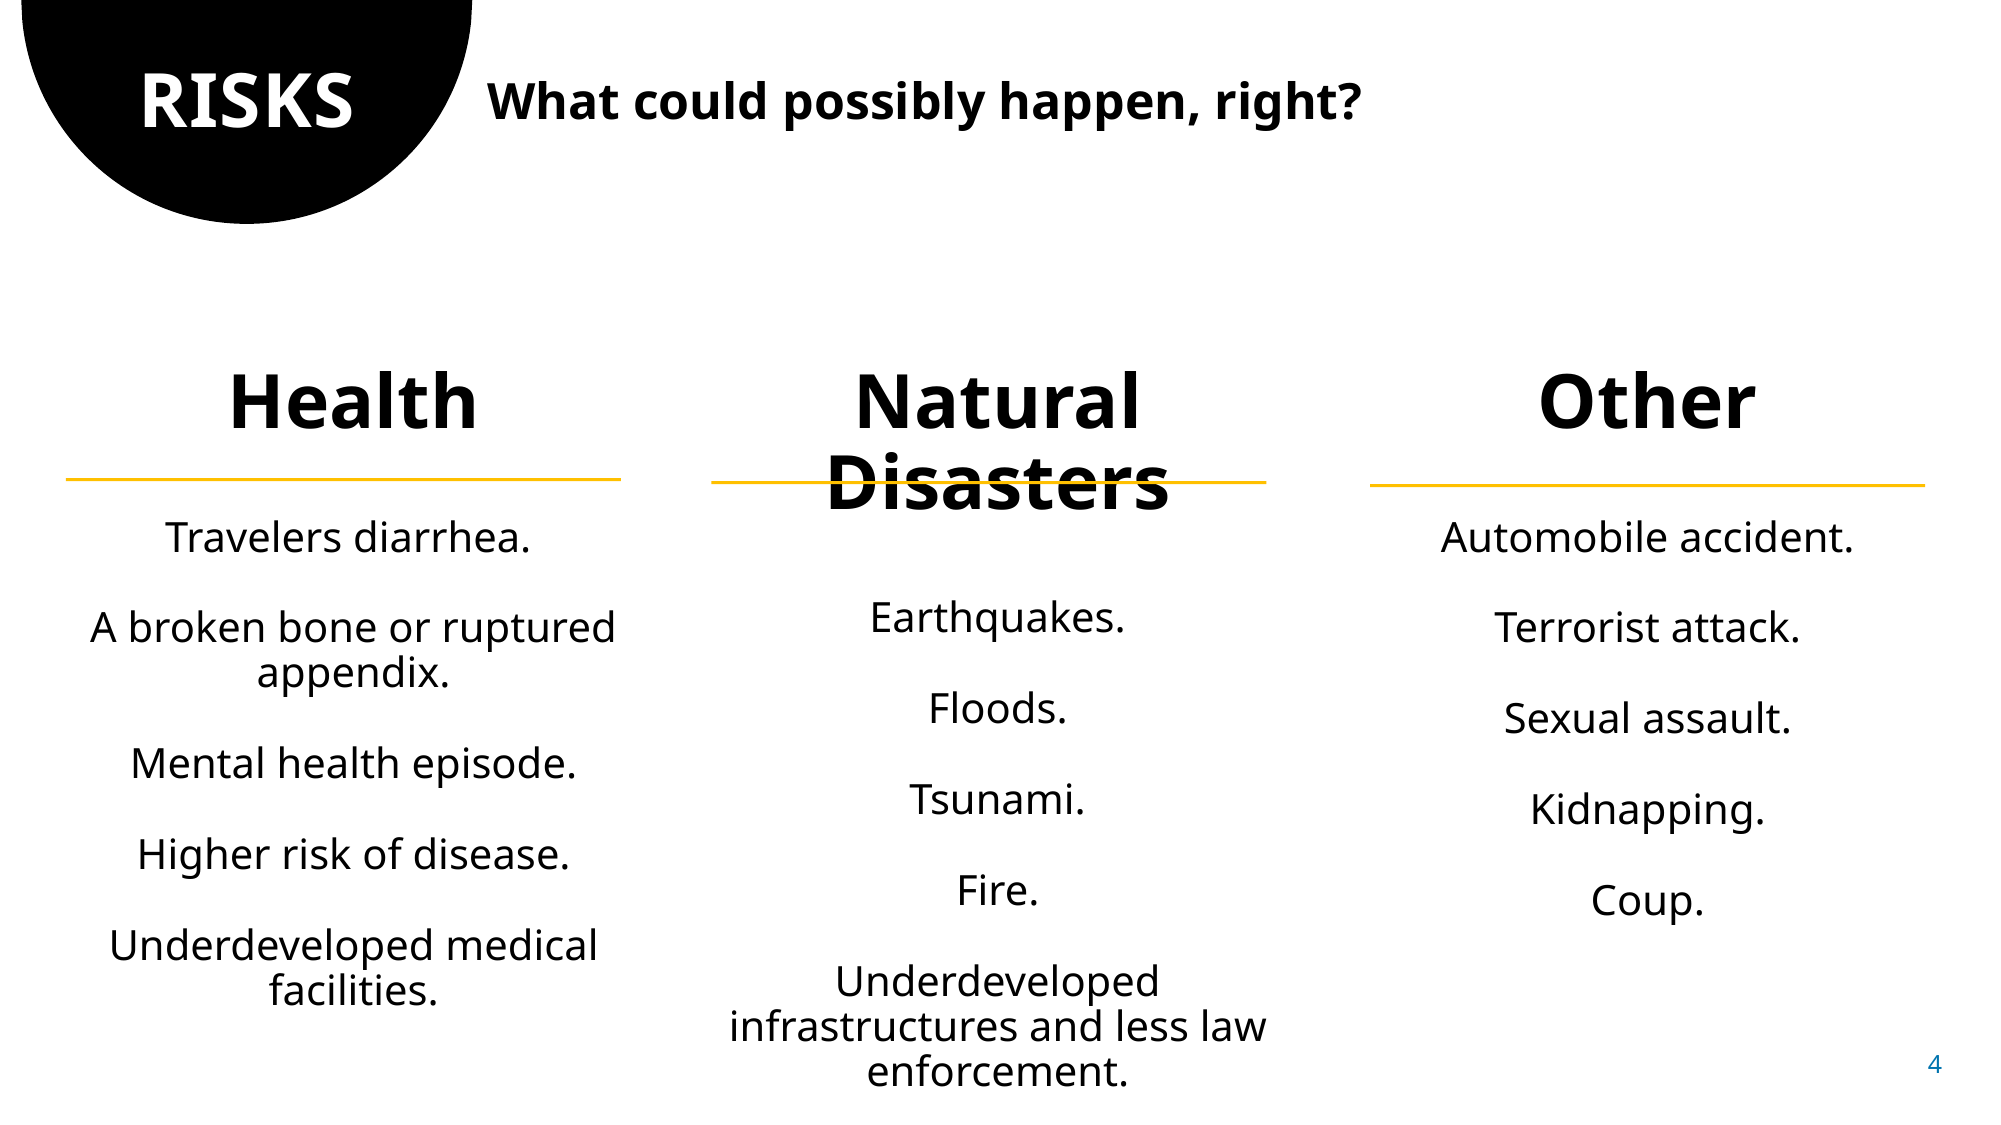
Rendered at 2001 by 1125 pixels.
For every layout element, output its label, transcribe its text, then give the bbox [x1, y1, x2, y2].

list Natural Disasters Earthquakes. Floods. Tsunami. Fire. Underdeveloped infrastructures and less law enforcement. [683, 356, 1312, 1053]
text_box [65, 477, 622, 482]
list Other Automobile accident. Terrorist attack. Sexual assault. Kidnapping. Coup. [1338, 356, 1958, 1007]
slide_number 4 [1875, 1036, 1958, 1096]
text_box [710, 480, 1267, 485]
list What could possibly happen, right? [472, 68, 1963, 139]
title RISKS [51, 55, 442, 153]
text_box [1369, 483, 1926, 488]
list Health Travelers diarrhea. A broken bone or ruptured appendix. Mental health episode. Higher risk of disease. Underdeveloped medical facilities. [50, 356, 658, 1098]
